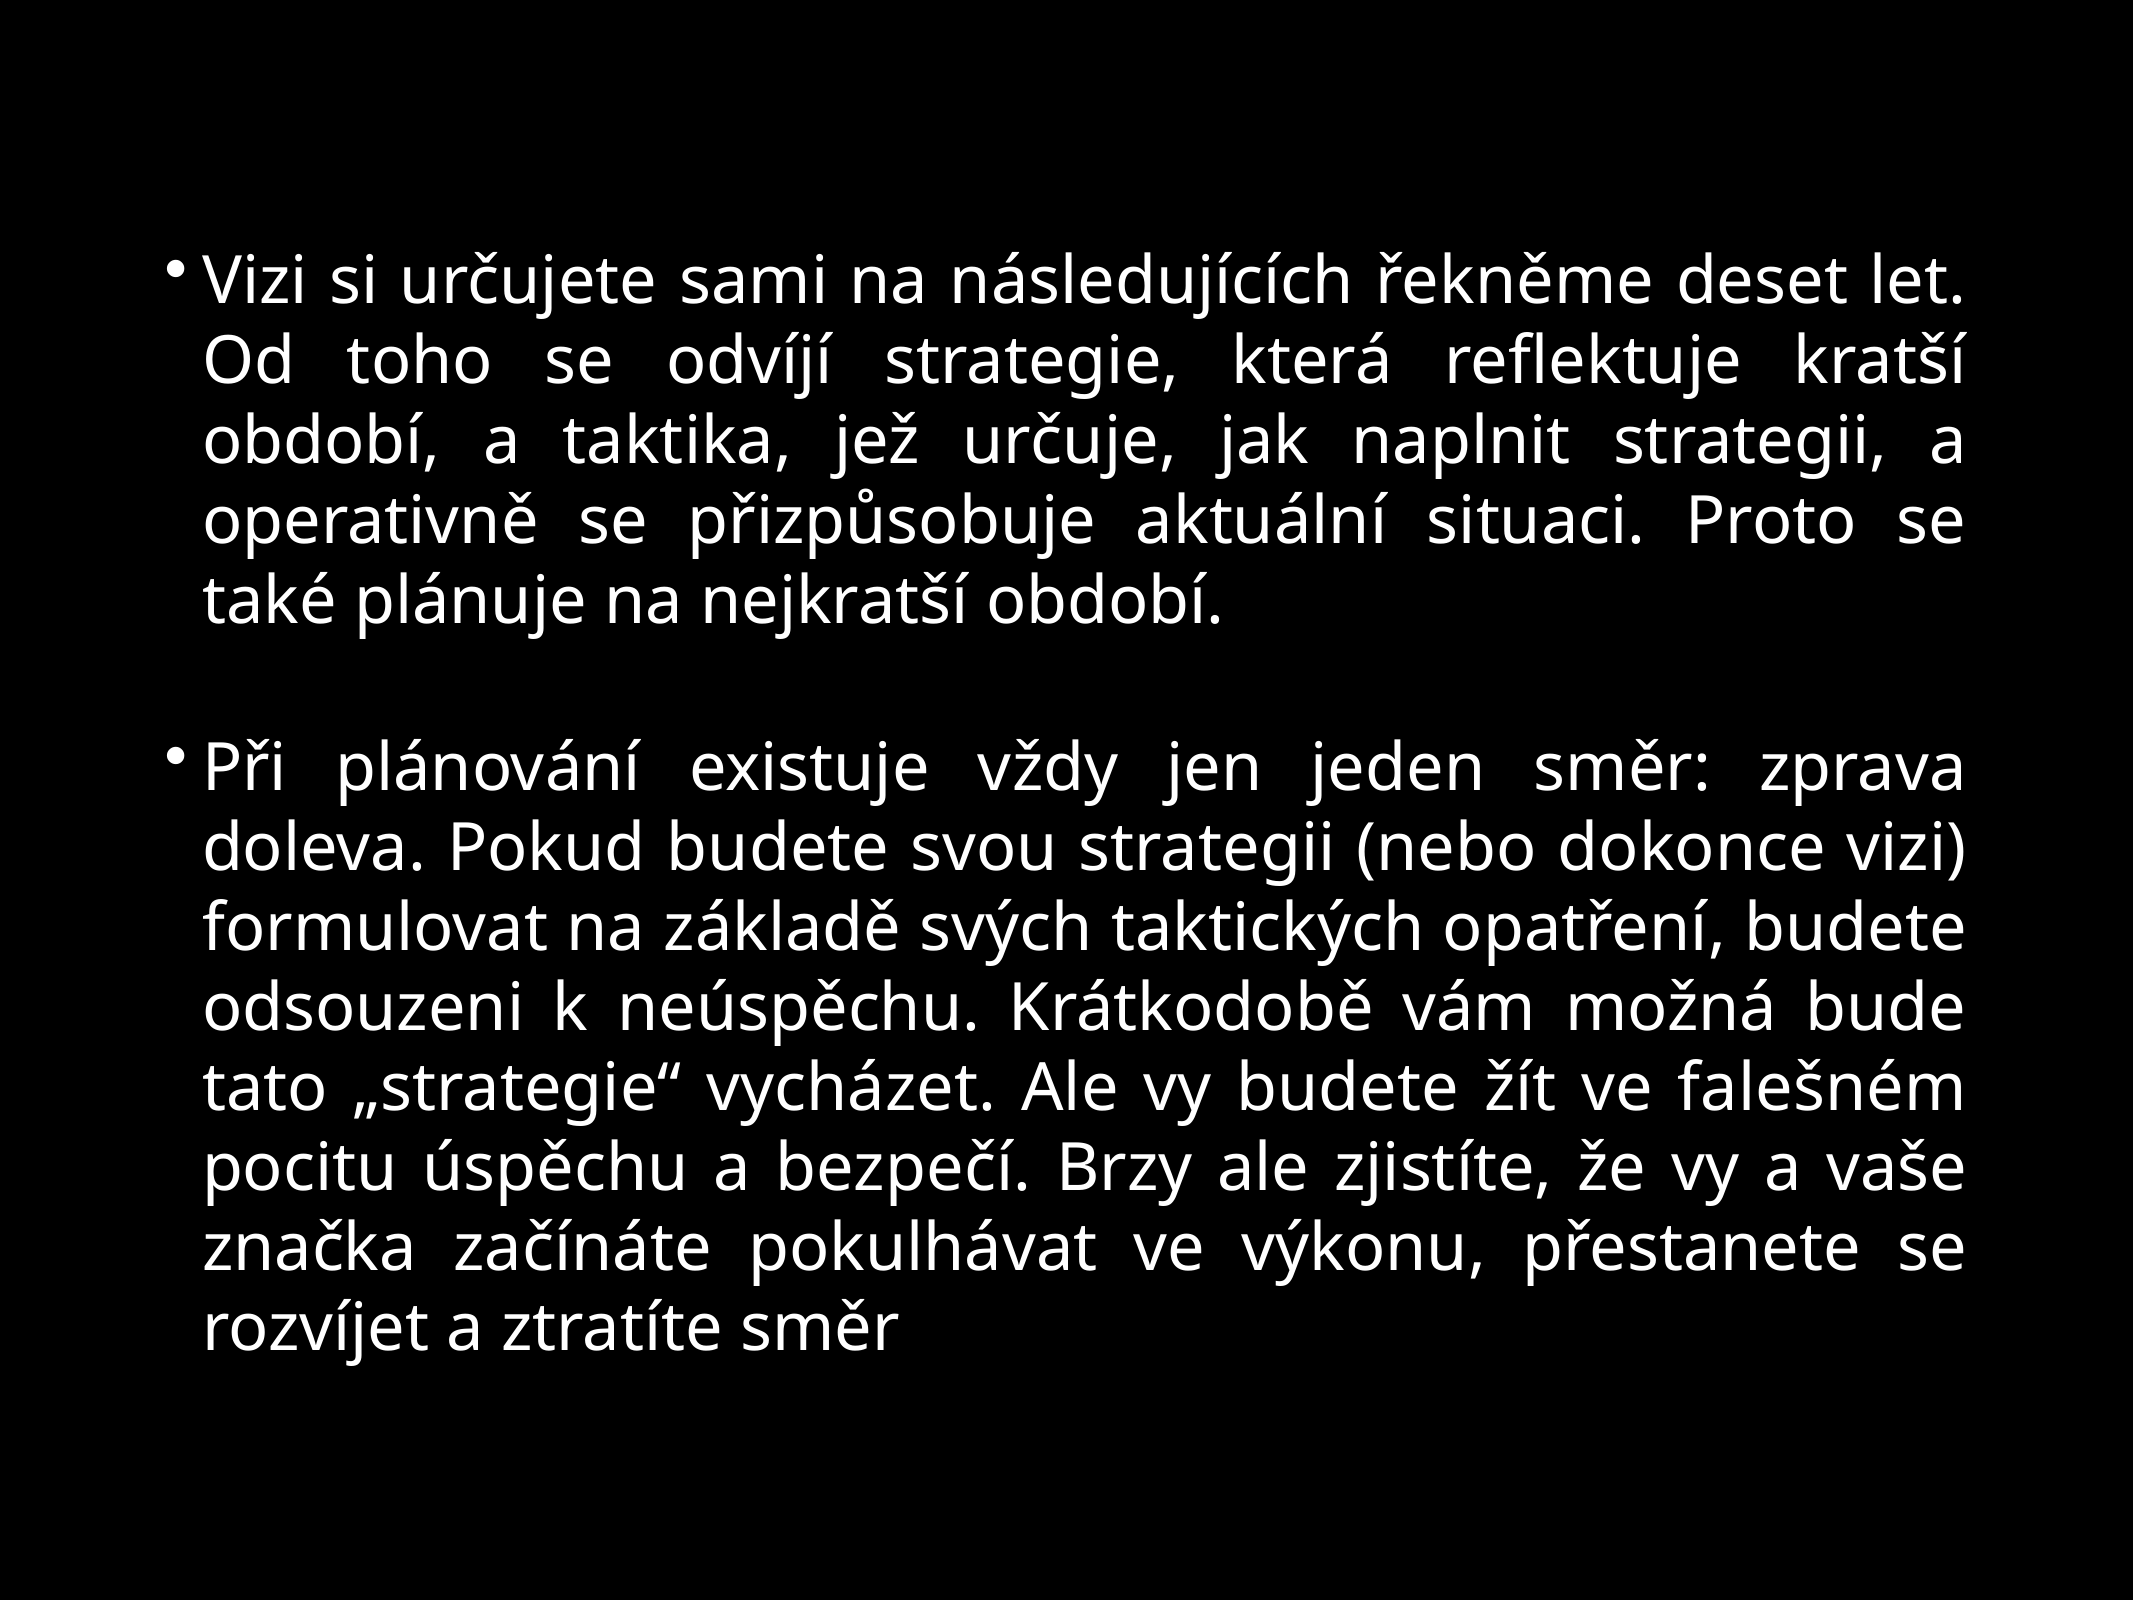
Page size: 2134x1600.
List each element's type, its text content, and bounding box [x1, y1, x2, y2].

list Vizi si určujete sami na následujících řekněme deset let. Od toho se odvíjí strategie, která reflektuje kratší období, a taktika, jež určuje, jak naplnit strategii, a operativně se přizpůsobuje aktuální situaci. Proto se také plánuje na nejkratší období. Při plánování existuje vždy jen jeden směr: zprava doleva. Pokud budete svou strategii (nebo dokonce vizi) formulovat na základě svých taktických opatření, budete odsouzeni k neúspěchu. Krátkodobě vám možná bude tato „strategie“ vycházet. Ale vy budete žít ve falešném pocitu úspěchu a bezpečí. Brzy ale zjistíte, že vy a vaše značka začínáte pokulhávat ve výkonu, přestanete se rozvíjet a ztratíte směr [155, 207, 1978, 1393]
